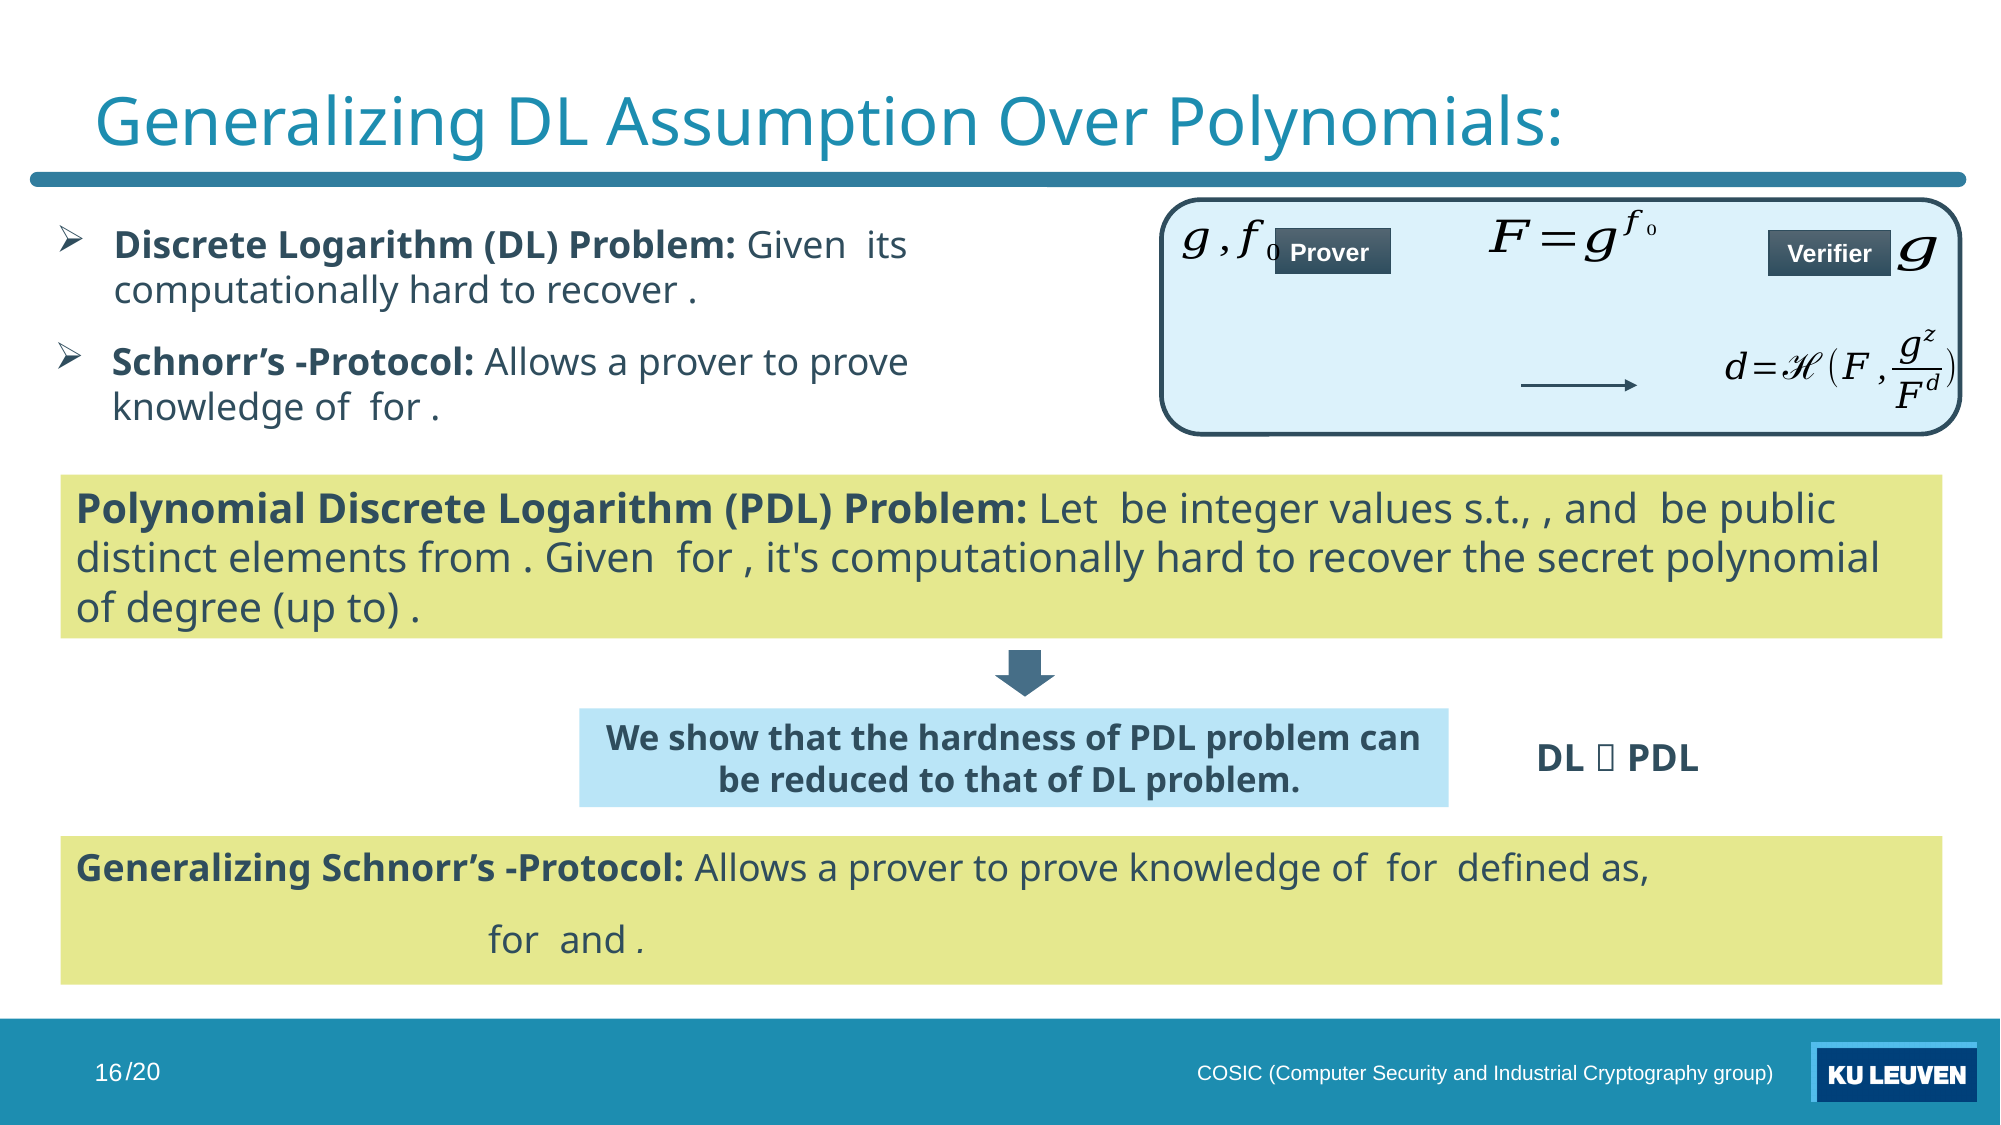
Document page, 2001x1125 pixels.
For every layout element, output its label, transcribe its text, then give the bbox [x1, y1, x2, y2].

text_box We show that the hardness of PDL problem can be reduced to that of DL problem. [579, 708, 1449, 808]
title Generalizing DL Assumption Over Polynomials: [94, 49, 2000, 189]
text_box DL  PDL [1521, 726, 1758, 787]
text_box [1160, 198, 1962, 436]
slide_number 16 [94, 1018, 201, 1125]
text_box Prover [1275, 228, 1391, 274]
picture [1811, 1042, 1977, 1102]
text_box Verifier [1768, 230, 1891, 276]
text_box [984, 646, 1066, 701]
footer COSIC (Computer Security and Industrial Cryptography group) [410, 1018, 1809, 1125]
